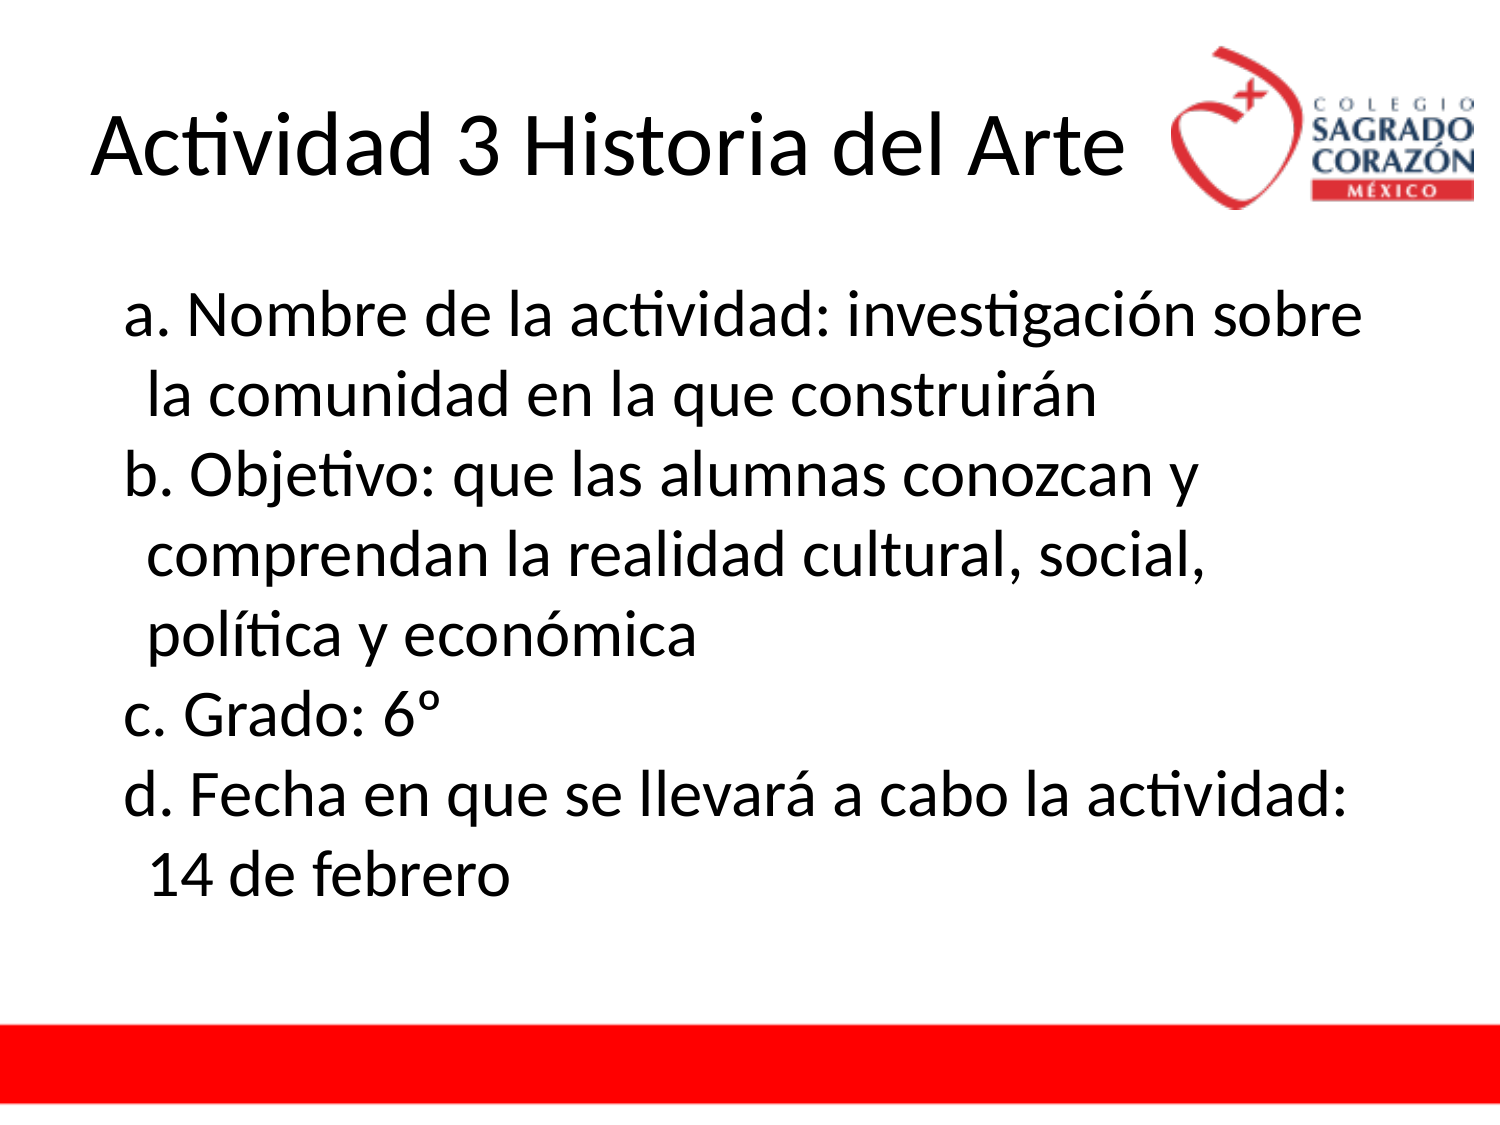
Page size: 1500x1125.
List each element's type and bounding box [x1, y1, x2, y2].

text_box [0, 24, 1500, 1123]
